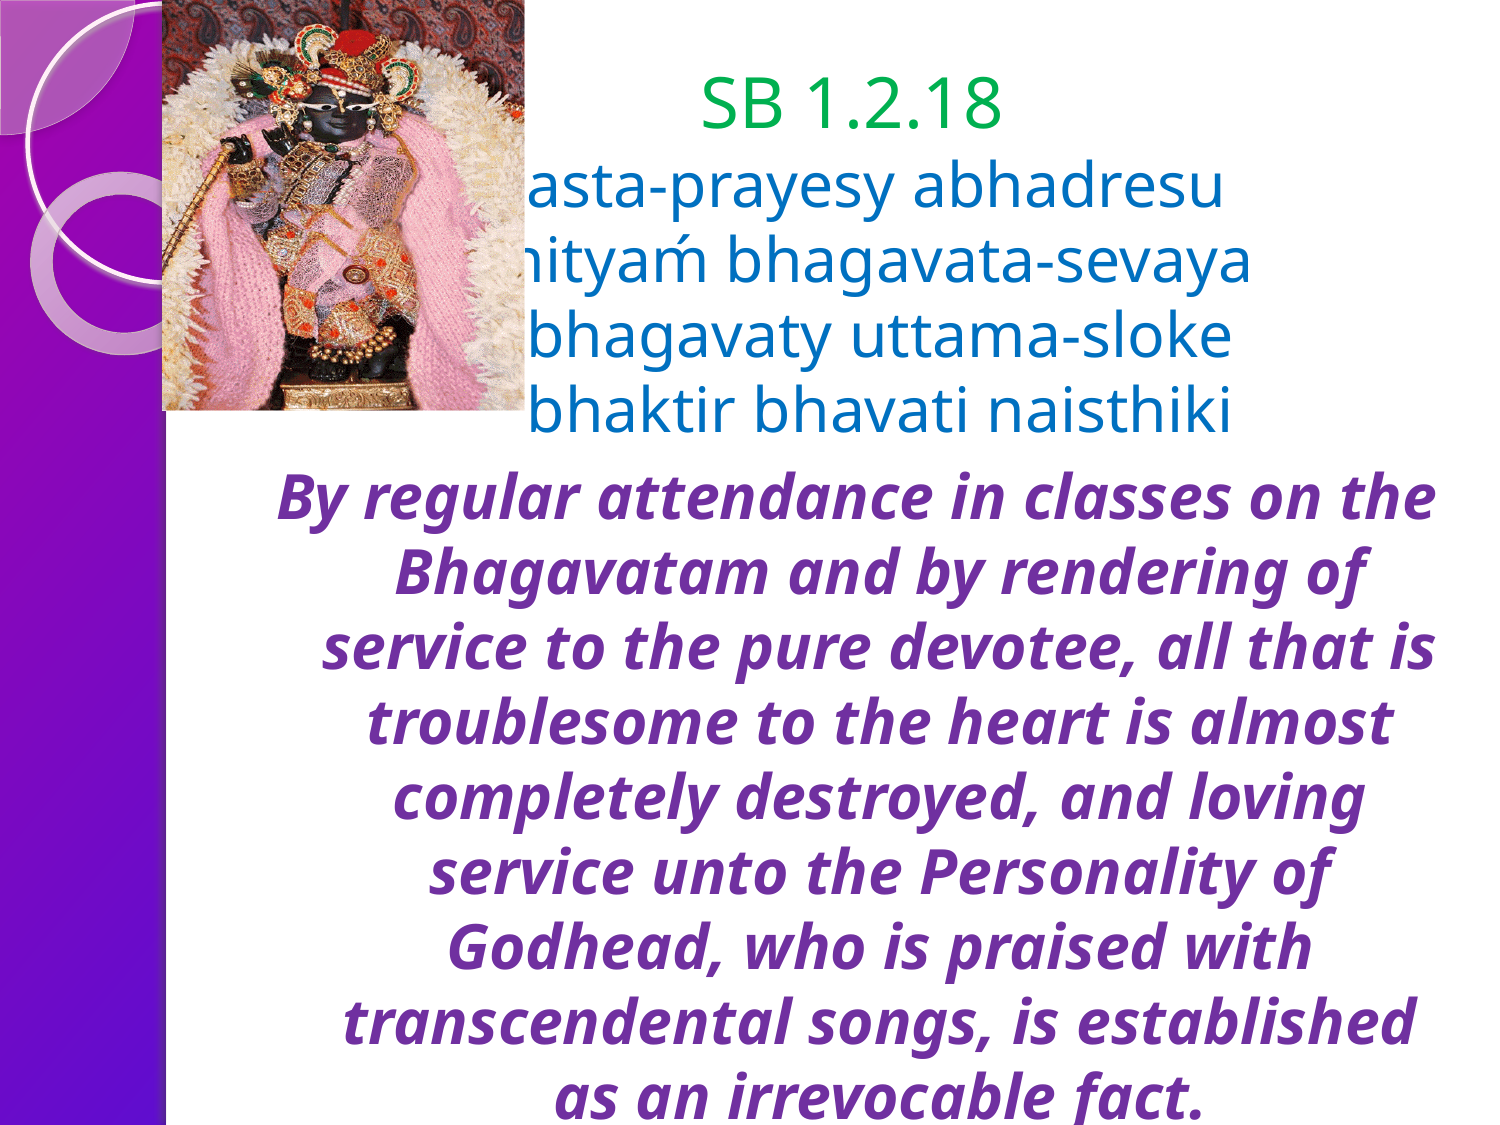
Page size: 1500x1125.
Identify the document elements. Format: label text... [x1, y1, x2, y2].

picture [162, 0, 526, 411]
title SB 1.2.18 [533, 50, 1468, 150]
list nasta-prayesy abhadresu nityaḿ bhagavata-sevaya bhagavaty uttama-sloke bhaktir bhavati naisthiki By regular attendance in classes on the Bhagavatam and by rendering of service to the pure devotee, all that is troublesome to the heart is almost completely destroyed, and loving service unto the Personality of Godhead, who is praised with transcendental songs, is established as an irrevocable fact. [235, 137, 1466, 1075]
